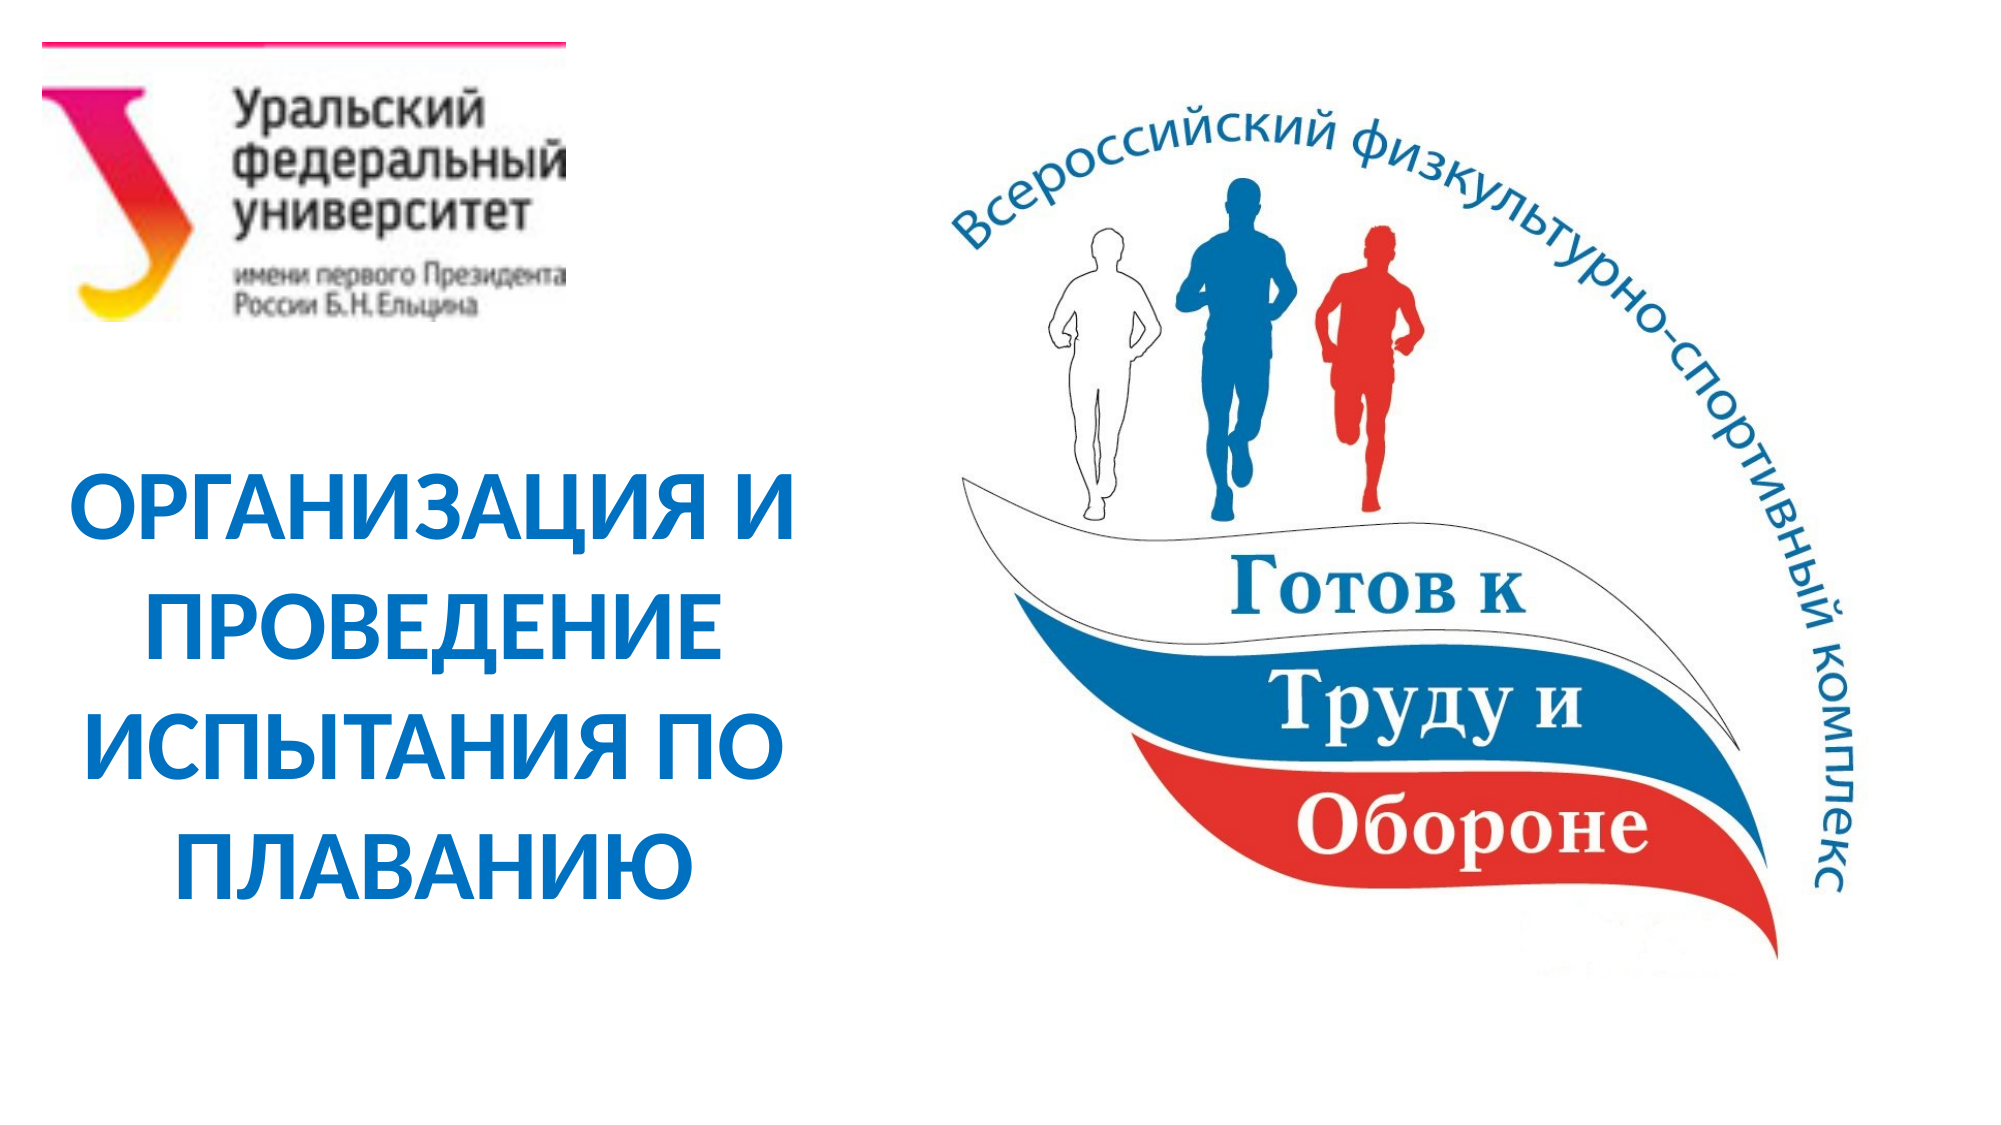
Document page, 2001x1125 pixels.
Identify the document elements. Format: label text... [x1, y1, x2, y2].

picture [42, 42, 566, 322]
picture [892, 19, 1908, 1125]
text_box ОРГАНИЗАЦИЯ И ПРОВЕДЕНИЕ ИСПЫТАНИЯ ПО ПЛАВАНИЮ [42, 432, 825, 927]
